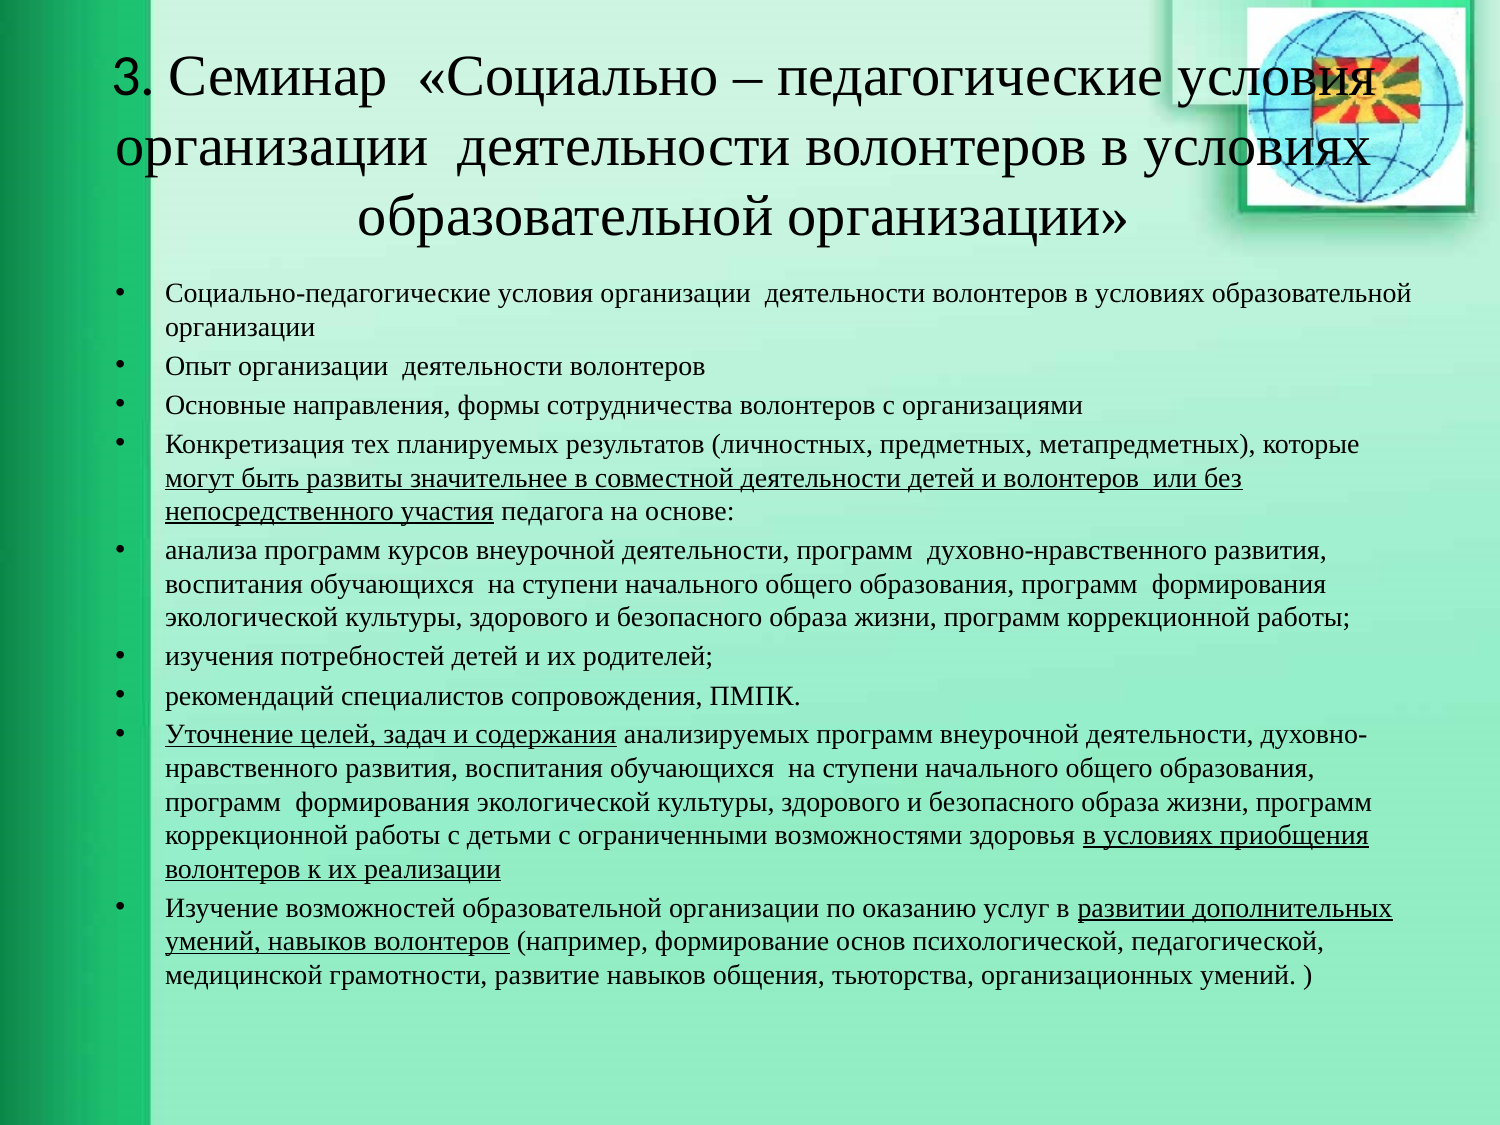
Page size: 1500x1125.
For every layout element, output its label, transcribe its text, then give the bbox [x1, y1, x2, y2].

list Социально-педагогические условия организации деятельности волонтеров в условиях образовательной организации Опыт организации деятельности волонтеров Основные направления, формы сотрудничества волонтеров с организациями Конкретизация тех планируемых результатов (личностных, предметных, метапредметных), которые могут быть развиты значительнее в совместной деятельности детей и волонтеров или без непосредственного участия педагога на основе: анализа программ курсов внеурочной деятельности, программ духовно-нравственного развития, воспитания обучающихся на ступени начального общего образования, программ формирования экологической культуры, здорового и безопасного образа жизни, программ коррекционной работы; изучения потребностей детей и их родителей; рекомендаций специалистов сопровождения, ПМПК. Уточнение целей, задач и содержания анализируемых программ внеурочной деятельности, духовно-нравственного развития, воспитания обучающихся на ступени начального общего образования, программ формирования экологической культуры, здорового и безопасного образа жизни, программ коррекционной работы с детьми с ограниченными возможностями здоровья в условиях приобщения волонтеров к их реализации Изучение возможностей образовательной организации по оказанию услуг в развитии дополнительных умений, навыков волонтеров (например, формирование основ психологической, педагогической, медицинской грамотности, развитие навыков общения, тьюторства, организационных умений. ) [100, 267, 1451, 1012]
title 3. Семинар «Социально – педагогические условия организации деятельности волонтеров в условиях образовательной организации» [41, 87, 1447, 197]
picture [0, 0, 1500, 1125]
